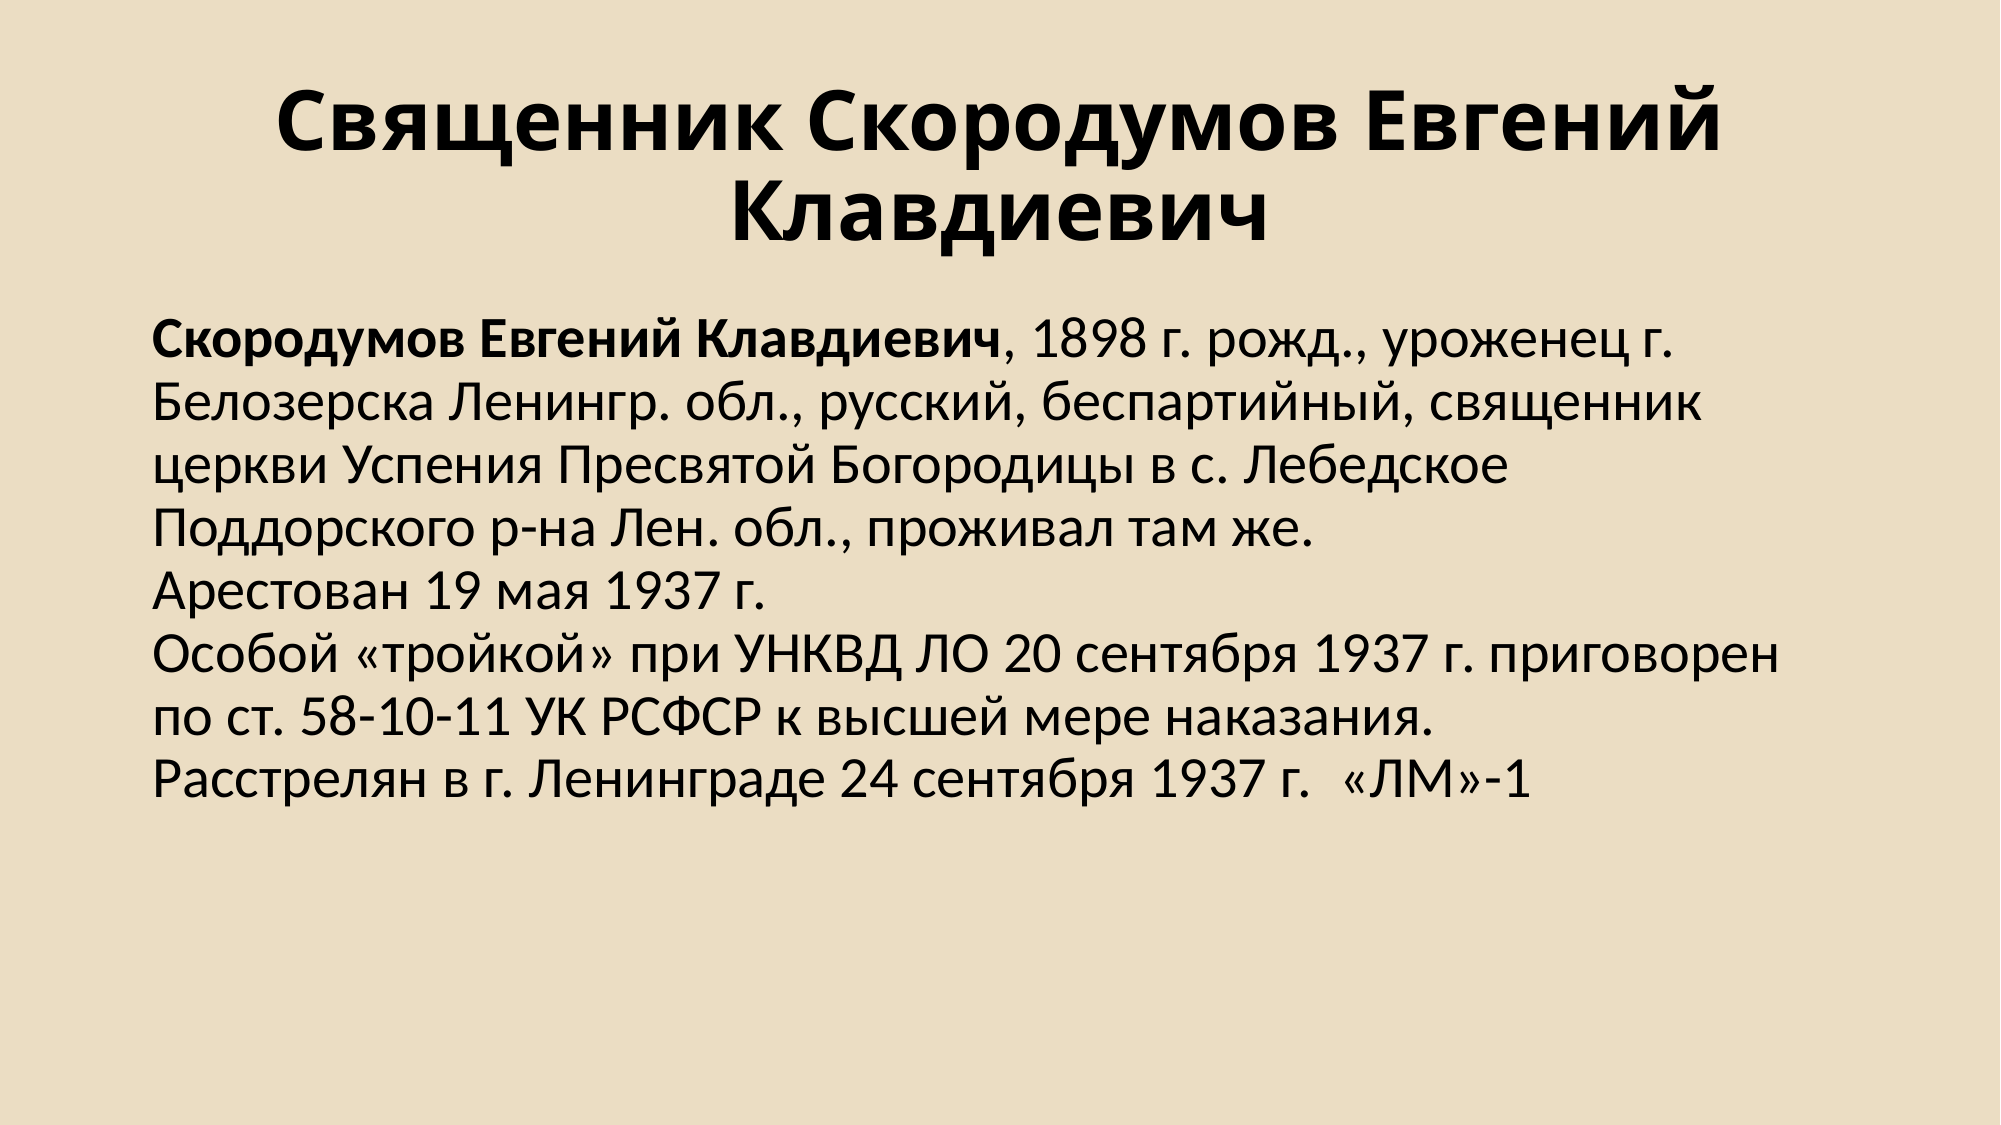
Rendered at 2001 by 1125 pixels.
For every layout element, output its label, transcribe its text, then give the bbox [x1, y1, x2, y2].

list Скородумов Евгений Клавдиевич, 1898 г. рожд., уроженец г. Белозерска Ленингр. обл., русский, беспартийный, священник церкви Успения Пресвятой Богородицы в с. Лебедское Поддорского р-на Лен. обл., проживал там же. Арестован 19 мая 1937 г. Особой «тройкой» при УНКВД ЛО 20 сентября 1937 г. приговорен по ст. 58-10-11 УК РСФСР к высшей мере наказания. Расстрелян в г. Ленинграде 24 сентября 1937 г. «ЛМ»-1 [137, 299, 1863, 1014]
title Священник Скородумов Евгений Клавдиевич [137, 59, 1863, 278]
